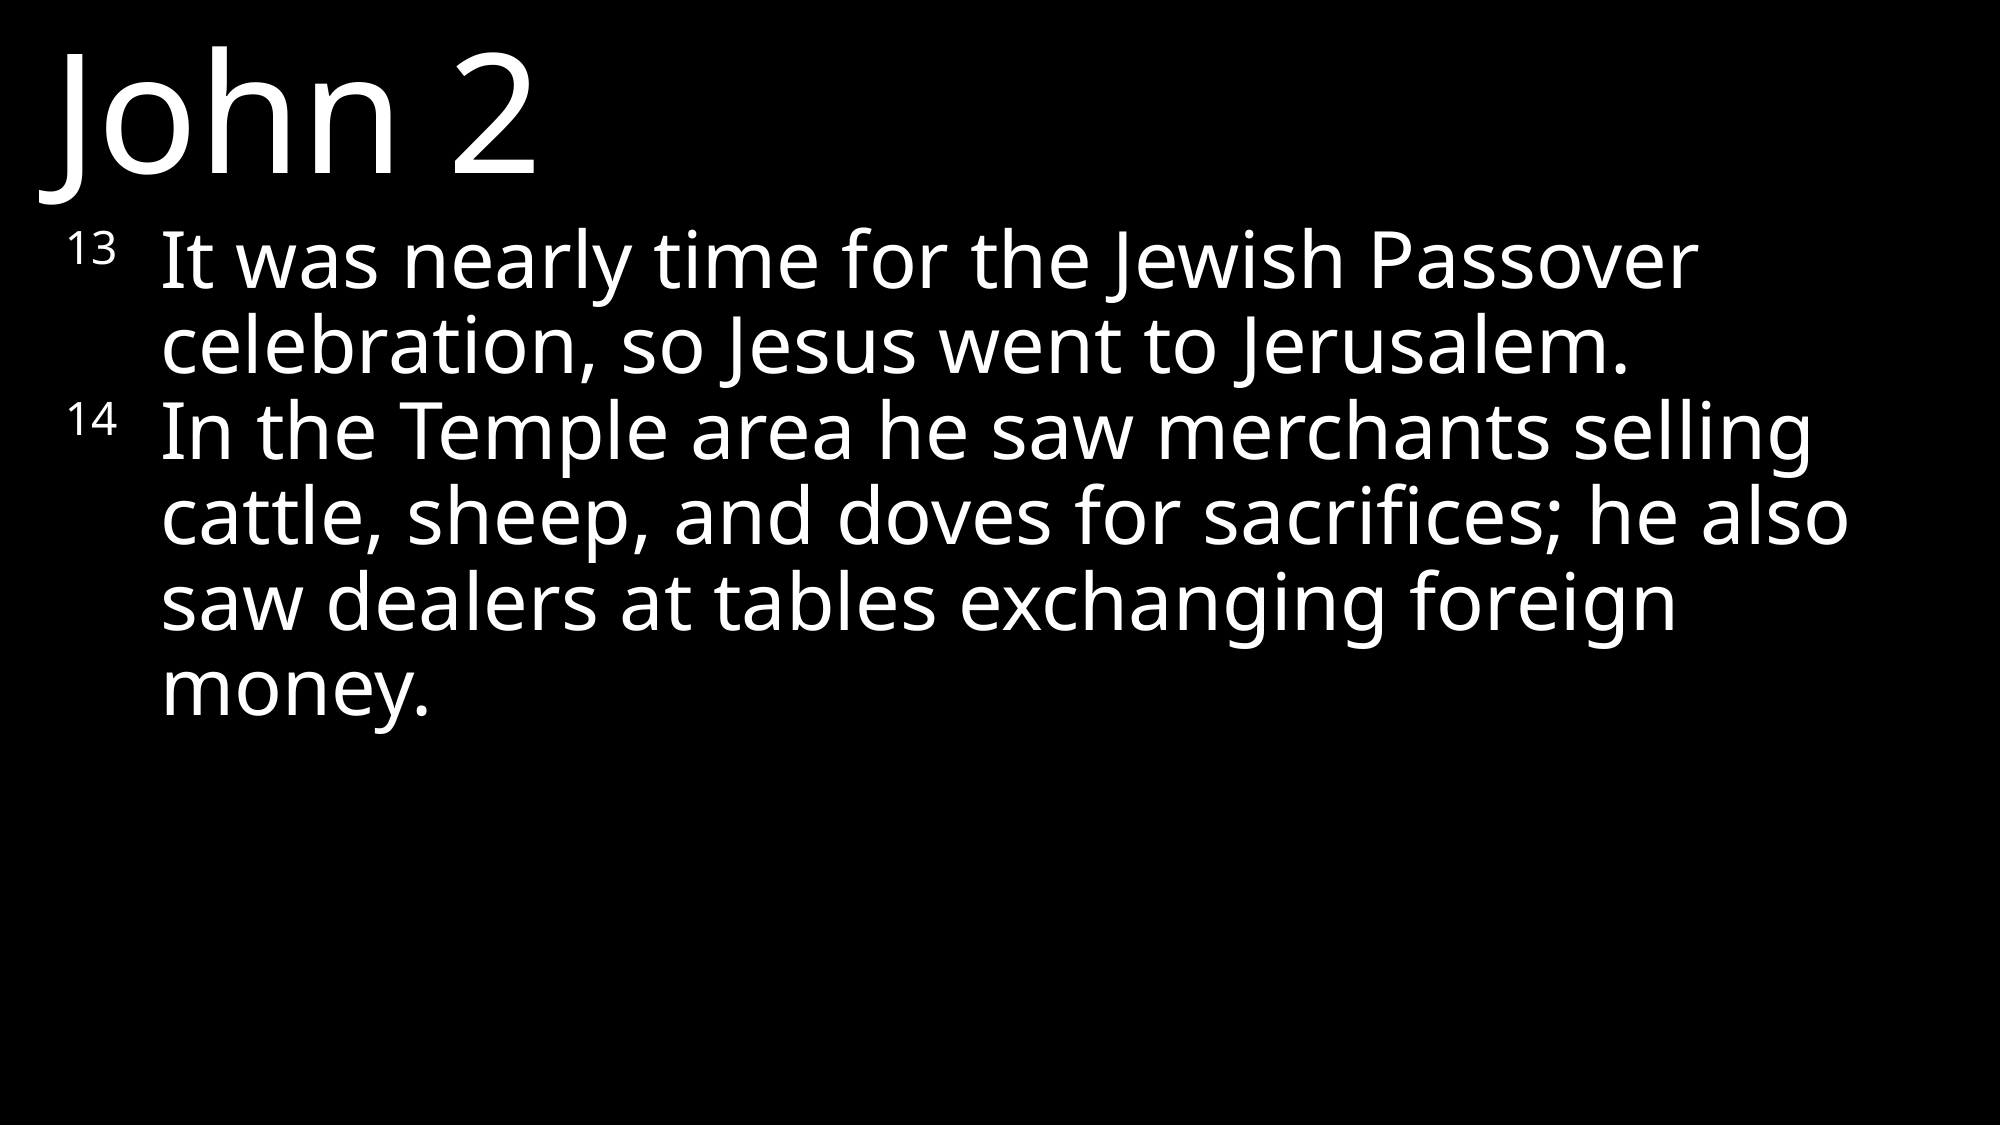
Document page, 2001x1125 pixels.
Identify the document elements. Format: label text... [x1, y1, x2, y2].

text_box 13 It was nearly time for the Jewish Passover celebration, so Jesus went to Jerusalem. 14 In the Temple area he saw merchants selling cattle, sheep, and doves for sacrifices; he also saw dealers at tables exchanging foreign money. [49, 212, 1943, 741]
text_box John 2 [37, 0, 1838, 215]
